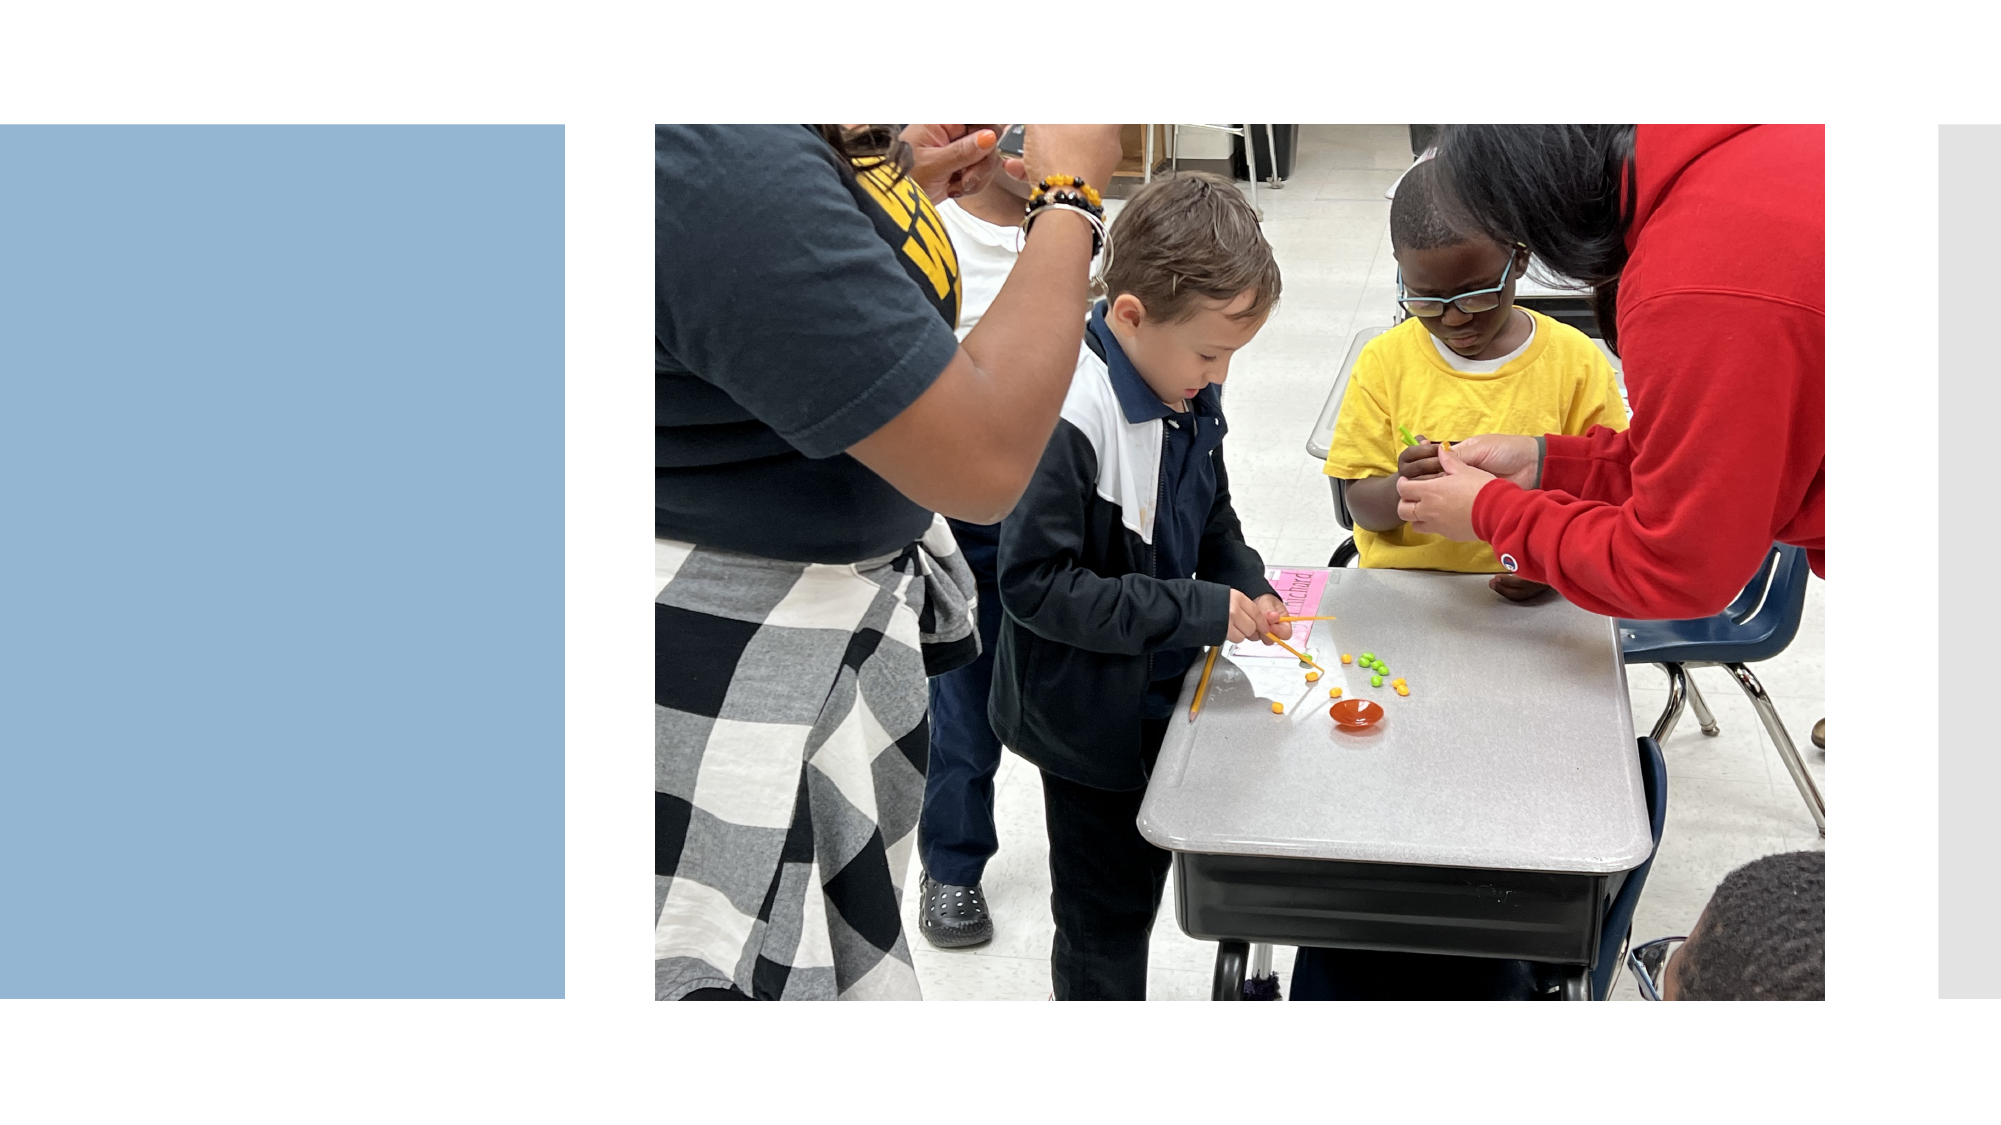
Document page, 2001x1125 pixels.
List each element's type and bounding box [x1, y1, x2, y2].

picture [655, 123, 1825, 1001]
